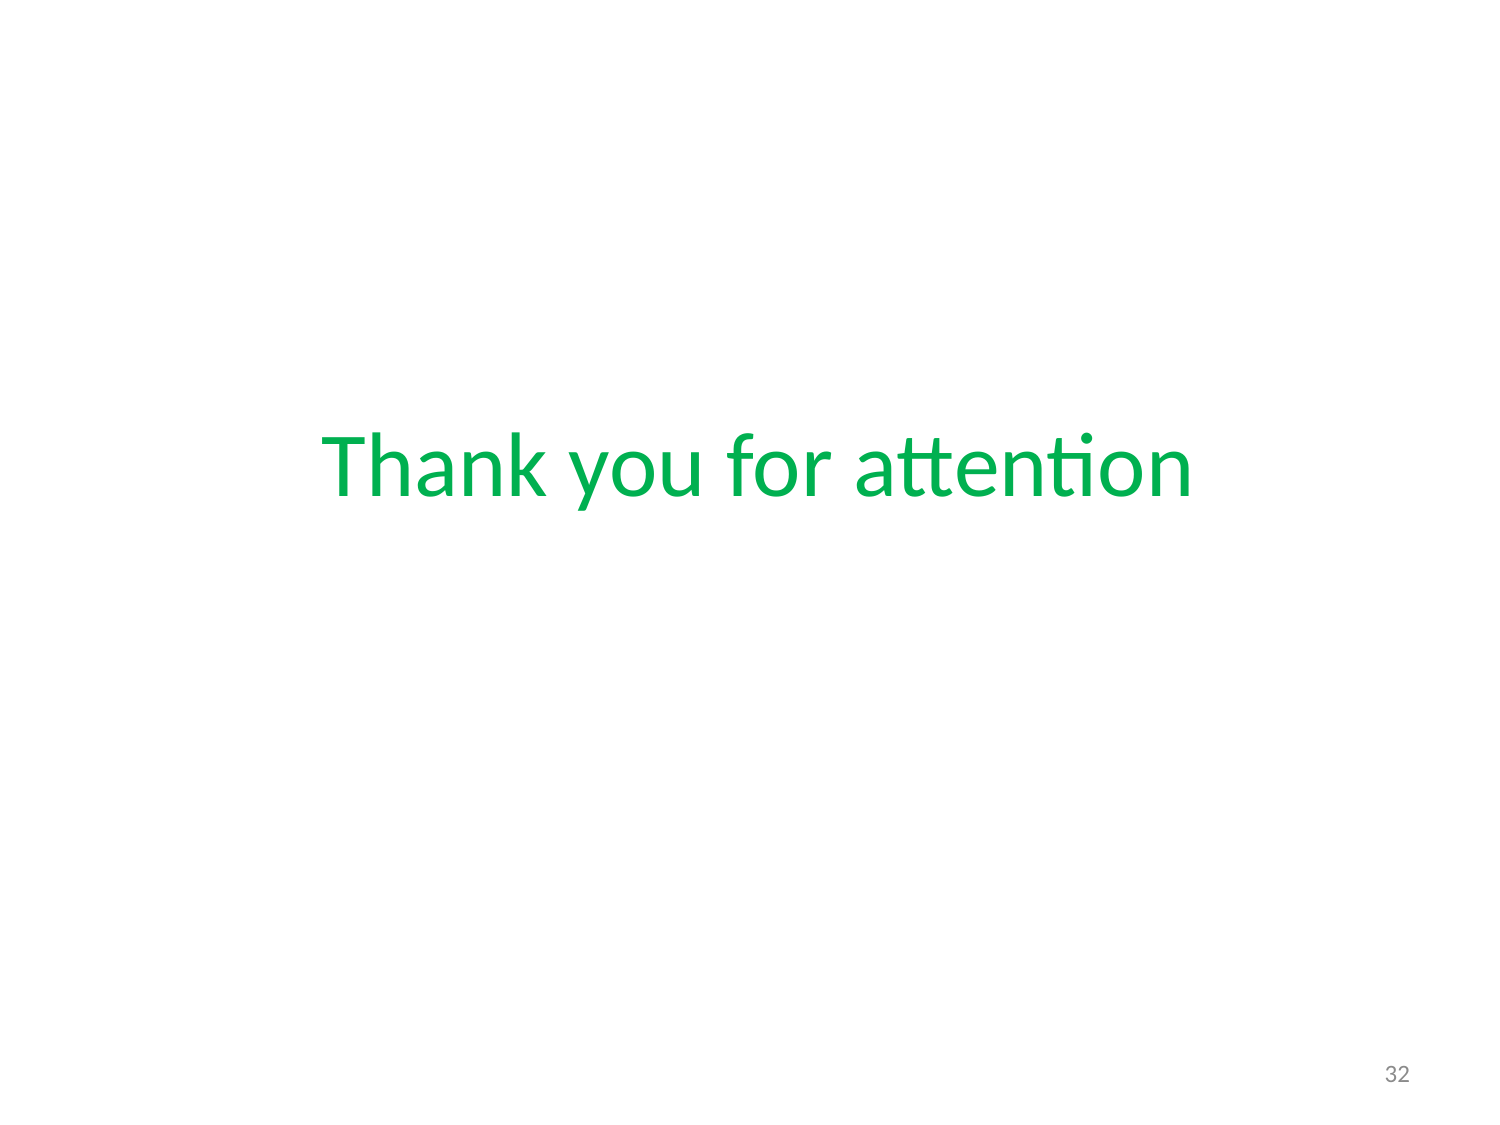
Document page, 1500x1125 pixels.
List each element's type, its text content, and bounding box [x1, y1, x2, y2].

slide_number 32 [1074, 1042, 1425, 1103]
text_box Thank you for attention [306, 397, 1211, 522]
